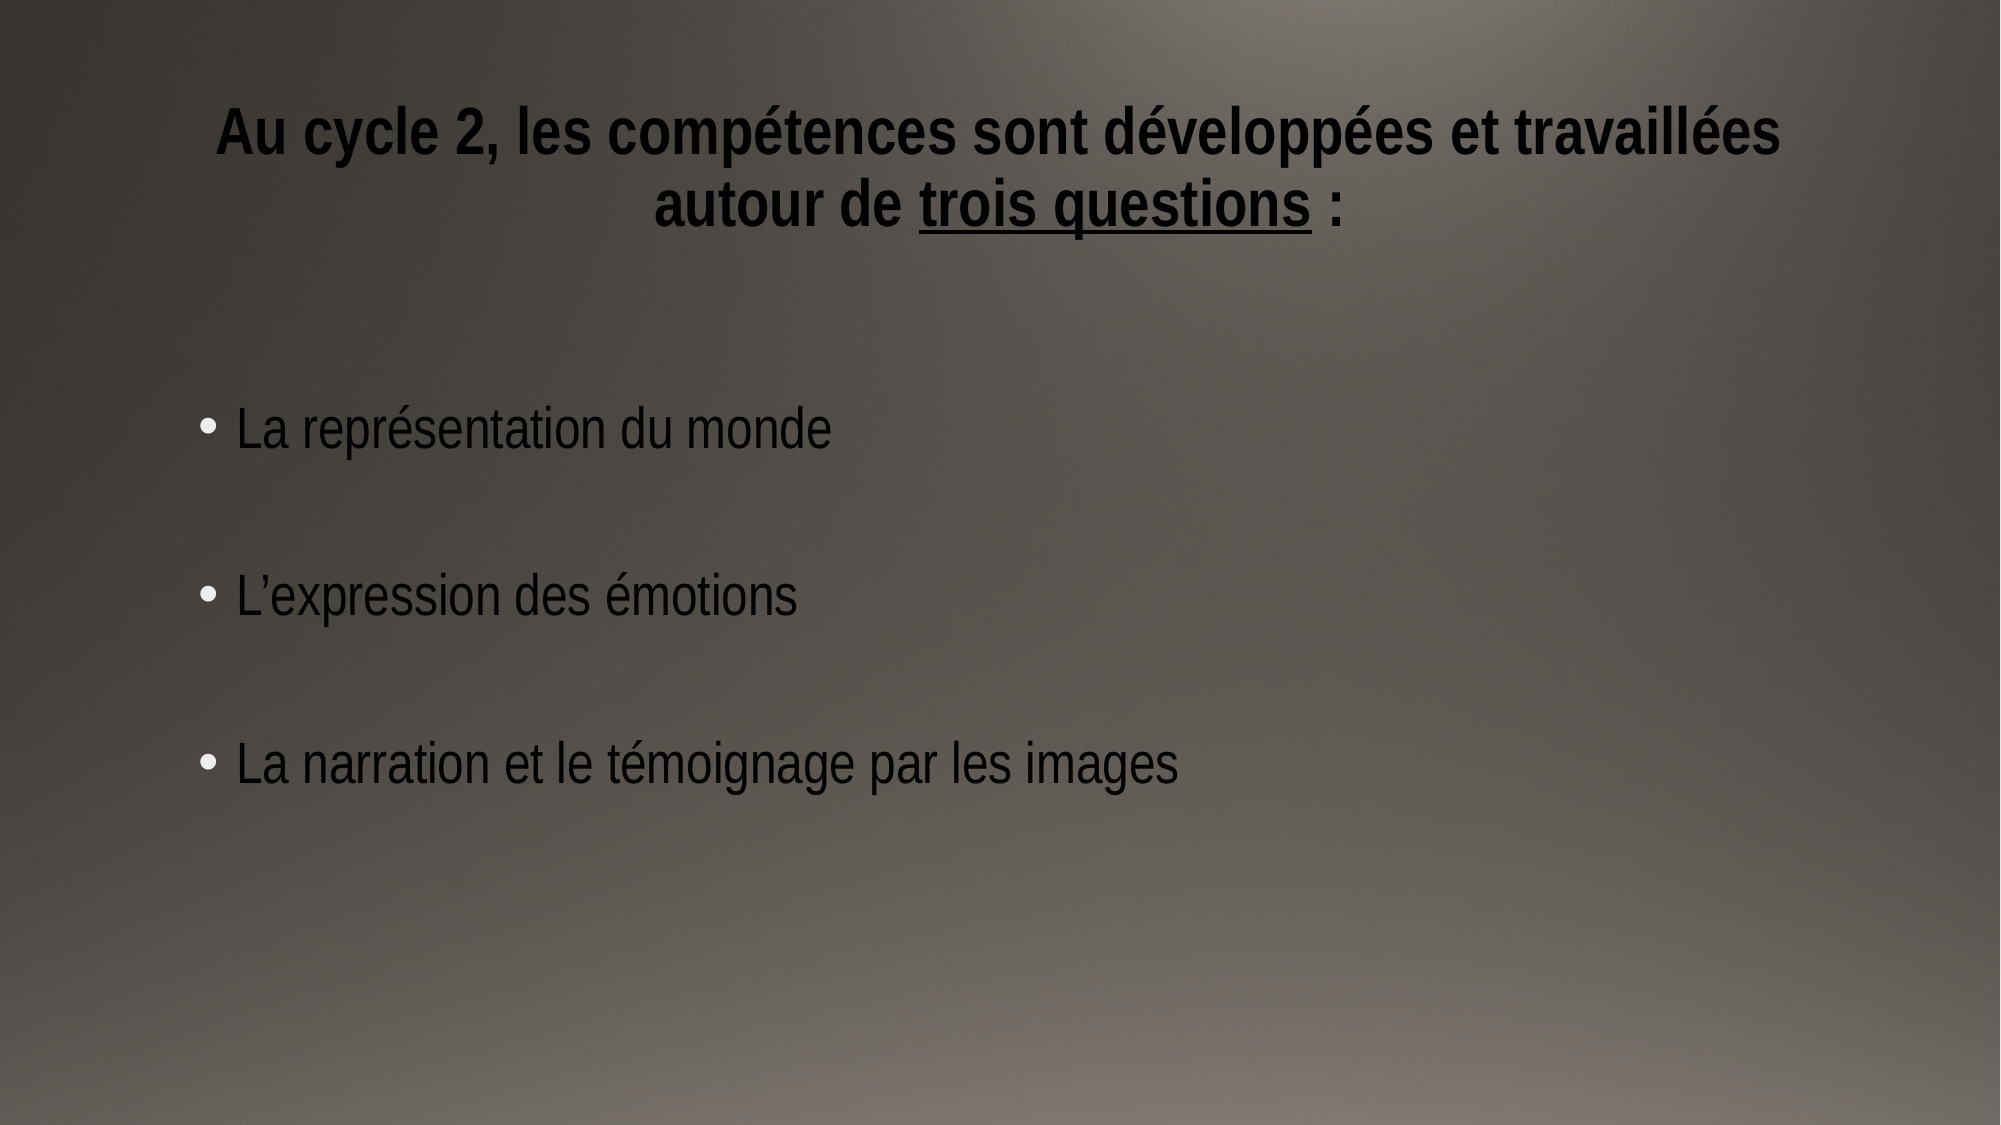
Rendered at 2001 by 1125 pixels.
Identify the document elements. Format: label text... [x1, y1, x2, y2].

picture [0, 0, 2001, 1125]
title Au cycle 2, les compétences sont développées et travaillées autour de trois questions : [137, 59, 1863, 278]
list La représentation du monde L’expression des émotions La narration et le témoignage par les images [183, 299, 1863, 929]
